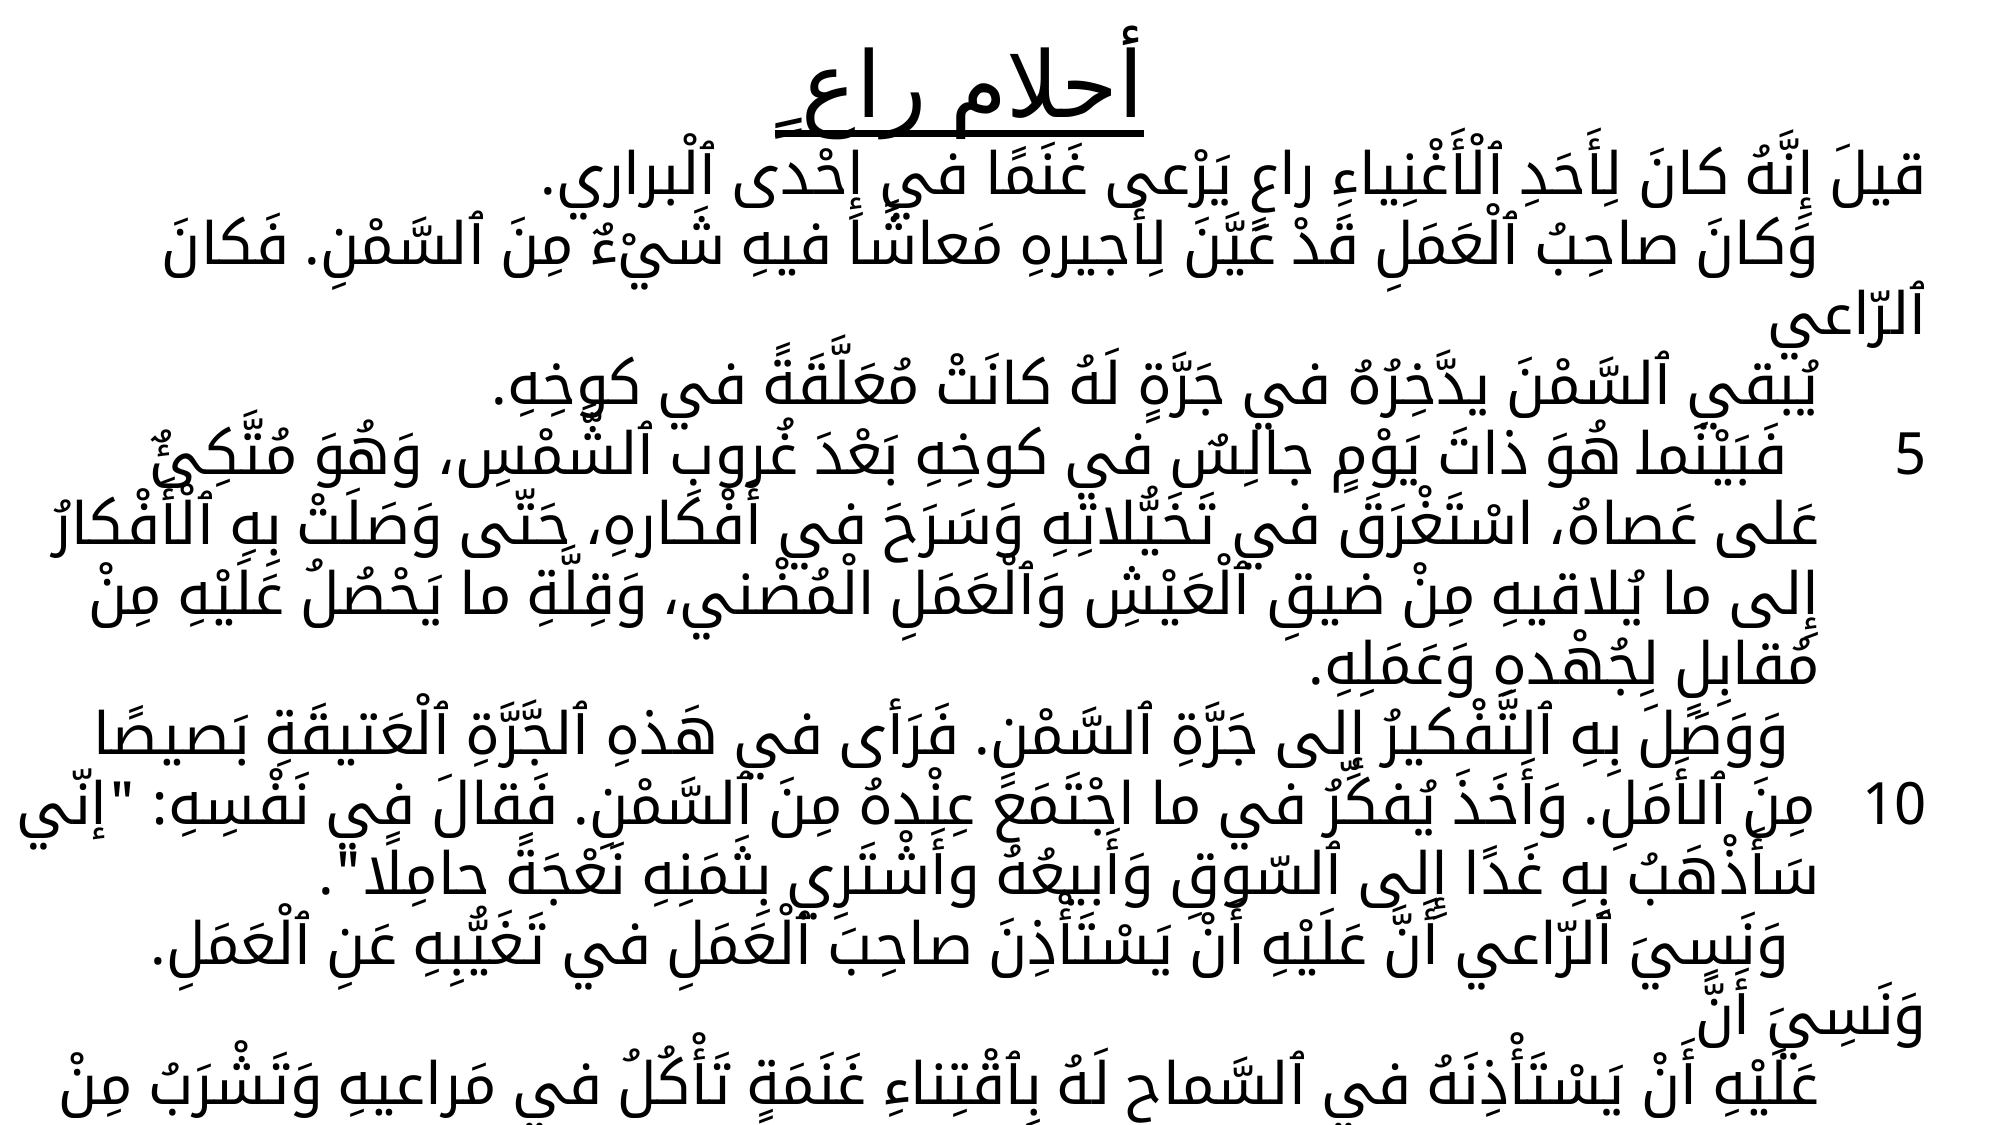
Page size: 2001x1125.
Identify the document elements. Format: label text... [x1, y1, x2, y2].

text_box أحلام راع ٍ قيلَ إِنَّهُ كانَ لِأَحَدِ ٱلْأَغْنِياءِ راعٍ يَرْعى غَنَمًا في إِحْدى ٱلْبراري. وَكانَ صاحِبُ ٱلْعَمَلِ قَدْ عَيَّنَ لِأَجيرهِ مَعاشًا فيهِ شَيْءٌ مِنَ ٱلسَّمْنِ. فَكانَ ٱلرّاعي يُبقي ٱلسَّمْنَ يدَّخِرُەُ في جَرَّةٍ لَهُ كانَتْ مُعَلَّقَةً في كوخِهِ. 5 فَبَيْنَما هُوَ ذاتَ يَوْمٍ جالِسٌ في كوخِهِ بَعْدَ غُروبِ ٱلشَّمْسِ، وَهُوَ مُتَّكِئٌ عَلى عَصاهُ، اسْتَغْرَقَ في تَخَيُّلاتِهِ وَسَرَحَ في أَفْكارهِ، حَتّى وَصَلَتْ بِهِ ٱلْأَفْكارُ إِلى ما يُلاقيهِ مِنْ ضيقِ ٱلْعَيْشِ وَٱلْعَمَلِ ﺍلْمُضْني، وَقِلَّةِ ما يَحْصُلُ عَلَيْهِ مِنْ مُقابِلٍ لِجُهْدهِ وَعَمَلِهِ. وَوَصَلَ بِهِ ٱلتَّفْكيرُ إلى جَرَّةِ ٱلسَّمْنِ. فَرَأى في هَذهِ ٱلجَّرَّةِ ٱلْعَتيقَةِ بَصيصًا 10 مِنَ ٱلأَمَلِ. وَأَخَذَ يُفكِّرُ في ما اجْتَمَعَ عِنْدهُ مِنَ ٱلسَّمْنِ. فَقالَ في نَفْسِهِ: "إنّي سَأَذْهَبُ بِهِ غَدًا إِلى ٱلسّوقِ وَأَبيعُهُ وأَشْتَرِي بِثَمَنِهِ نَعْجَةً حامِلًا". وَنَسِيَ ٱلرّاعي أَنَّ عَلَيْهِ أَنْ يَسْتَأْذِنَ صاحِبَ ٱلْعَمَلِ في تَغَيُّبِهِ عَنِ ٱلْعَمَلِ. وَنَسِيَ أَنَّ عَلَيْهِ أَنْ يَسْتَأْذِنَهُ في ٱلسَّماحِ لَهُ بِٱقْتِناءِ غَنَمَةٍ تَأْكُلُ في مَراعيهِ وَتَشْرَبُ مِنْ مائِهِ، وَتَأْوي إلى حَظيرَتِهِ. وَأَهَمُّ مِنْ ذَلِكَ نَسِيَ إنْ كانَ ٱلسَّمْنُ يُعادِلُ ثَمَنَ ٱلنَّعْجَةِ ٱلتّي يَوَدُّ 15 شِراءَها. [0, 18, 1942, 1125]
